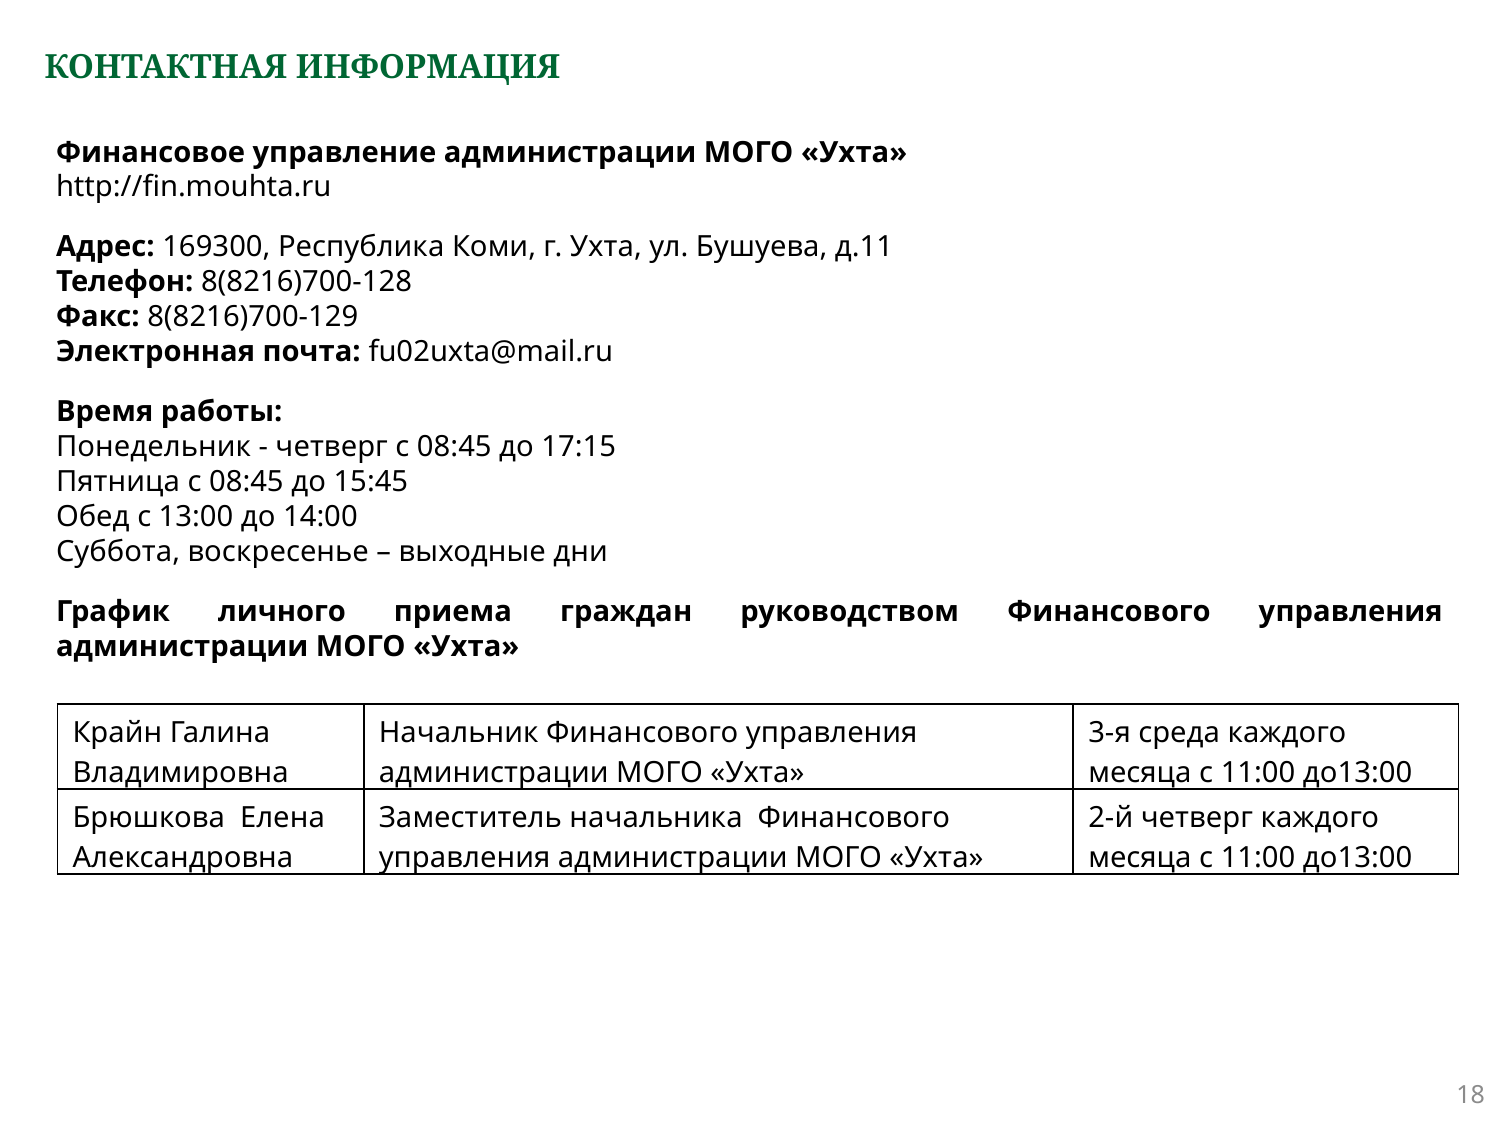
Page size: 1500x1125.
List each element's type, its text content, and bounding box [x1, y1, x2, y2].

table_header Крайн Галина Владимировна [58, 705, 363, 788]
table_cell Заместитель начальника Финансового управления администрации МОГО «Ухта» [365, 790, 1072, 873]
table_cell 2-й четверг каждого месяца с 11:00 до13:00 [1074, 790, 1458, 873]
table_header 3-я среда каждого месяца с 11:00 до13:00 [1074, 705, 1458, 788]
slide_number 18 [1149, 1065, 1500, 1125]
title КОНТАКТНАЯ ИНФОРМАЦИЯ [29, 29, 1471, 148]
text_box Финансовое управление администрации МОГО «Ухта» http://fin.mouhta.ru Адрес: 169300, Республика Коми, г. Ухта, ул. Бушуева, д.11 Телефон: 8(8216)700-128 Факс: 8(8216)700-129 Электронная почта: fu02uxta@mail.ru Время работы: Понедельник - четверг с 08:45 до 17:15 Пятница с 08:45 до 15:45 Обед с 13:00 до 14:00 Суббота, воскресенье – выходные дни График личного приема граждан руководством Финансового управления администрации МОГО «Ухта» [41, 125, 1459, 670]
table_cell Брюшкова Елена Александровна [58, 790, 363, 873]
table_header Начальник Финансового управления администрации МОГО «Ухта» [365, 705, 1072, 788]
